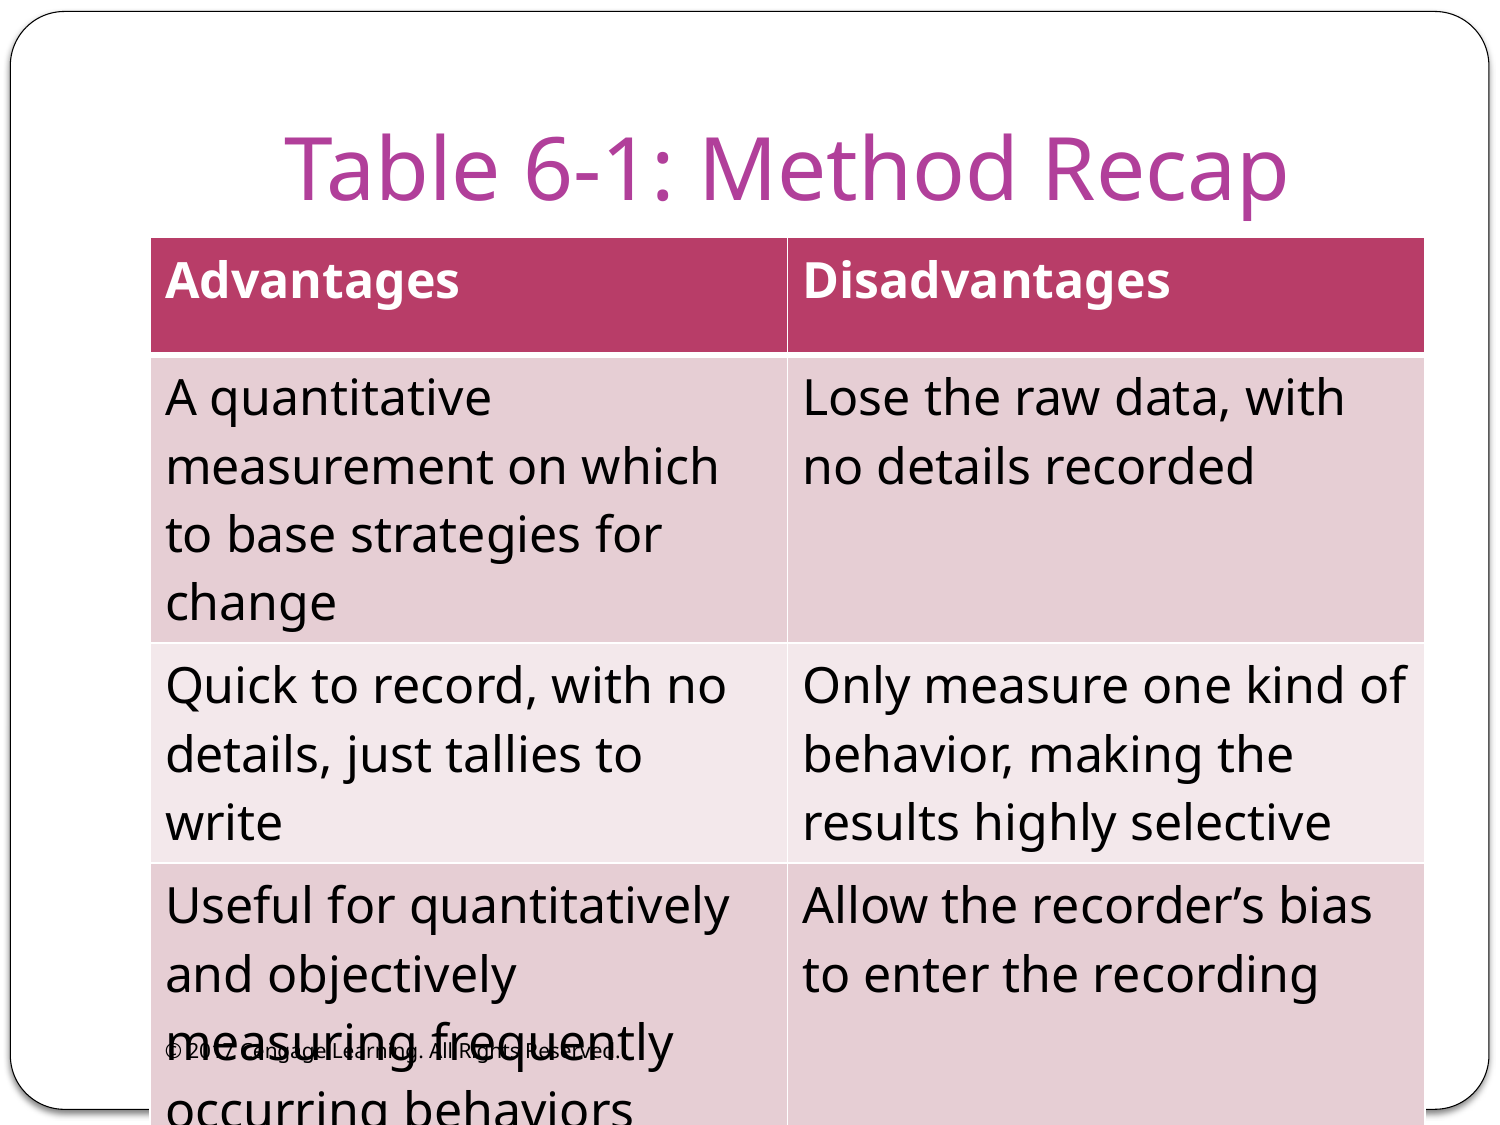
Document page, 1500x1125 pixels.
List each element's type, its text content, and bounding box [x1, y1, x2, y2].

footer © 2017 Cengage Learning. All Rights Reserved. [150, 1012, 800, 1088]
table_cell Lose the raw data, with no details recorded [788, 358, 1424, 642]
table_cell Allow the recorder’s bias to enter the recording [788, 864, 1424, 1125]
table_cell Only measure one kind of behavior, making the results highly selective [788, 644, 1424, 862]
table_cell Quick to record, with no details, just tallies to write [151, 644, 787, 862]
table_cell A quantitative measurement on which to base strategies for change [151, 358, 787, 642]
table_header Advantages [151, 238, 787, 352]
table_cell Useful for quantitatively and objectively measuring frequently occurring behaviors [151, 864, 787, 1012]
title Table 6-1: Method Recap [150, 45, 1425, 233]
table_cell Useful for quantitatively and objectively measuring frequently occurring behaviors [151, 1088, 787, 1125]
table_header Disadvantages [788, 238, 1424, 352]
